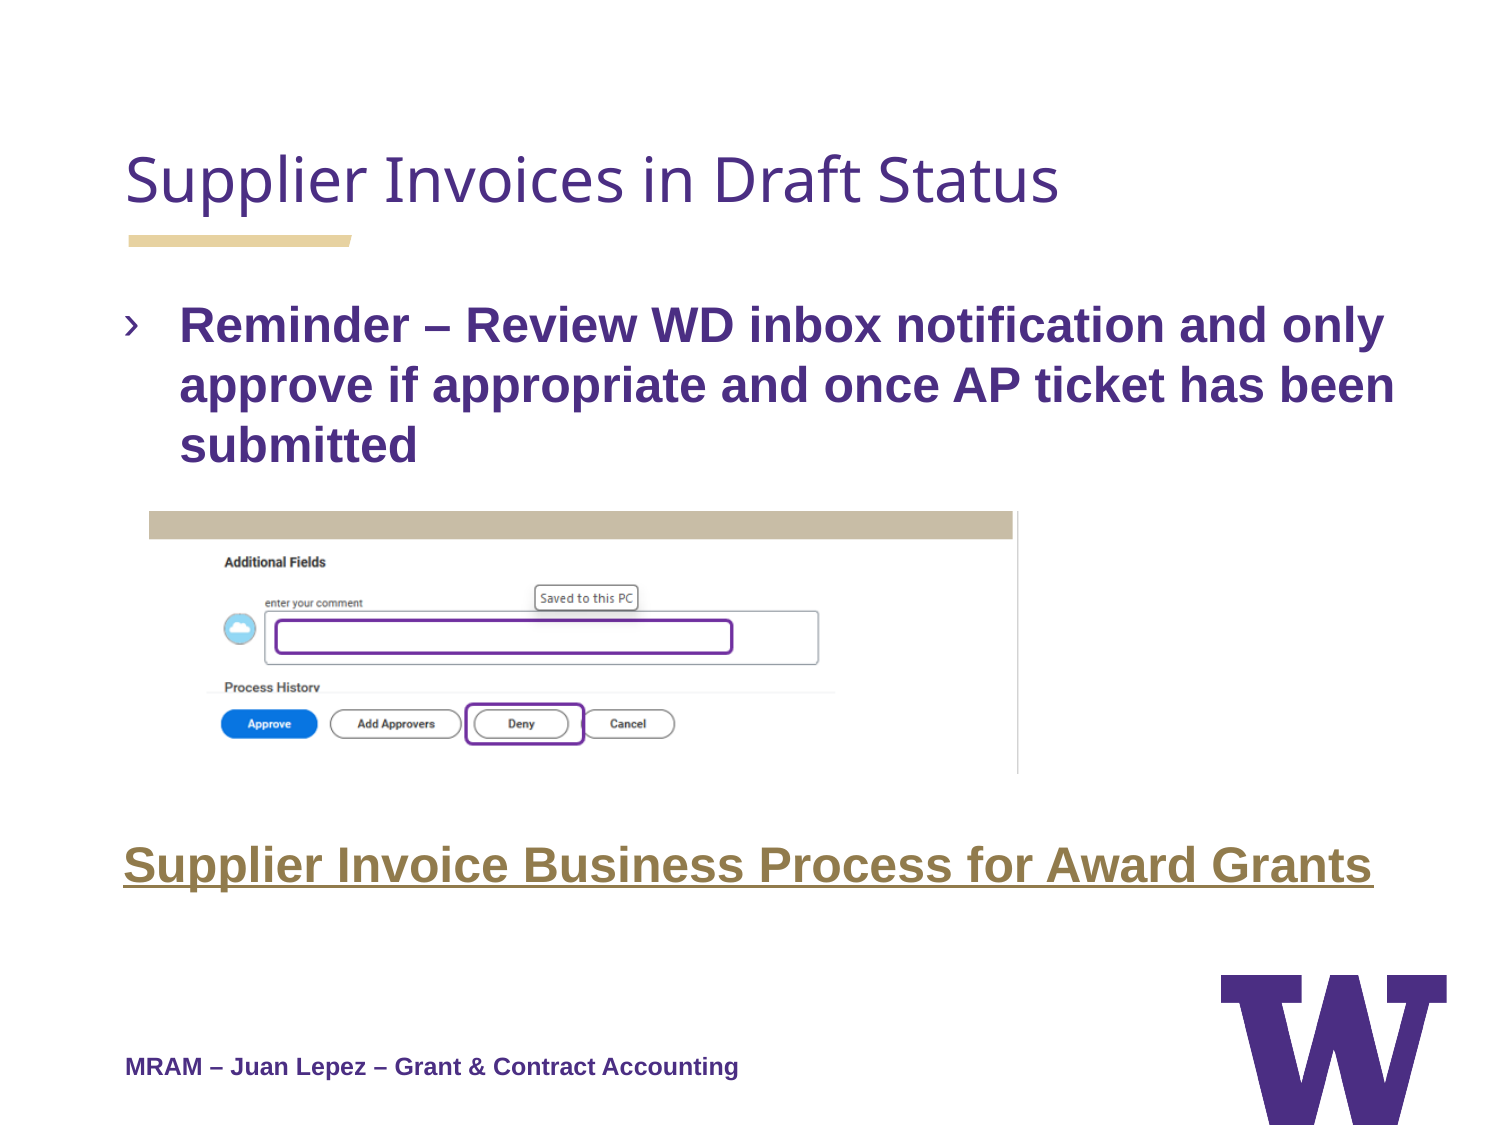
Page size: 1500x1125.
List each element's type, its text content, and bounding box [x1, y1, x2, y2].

text_box MRAM – Juan Lepez – Grant & Contract Accounting [110, 1033, 1297, 1088]
picture [149, 511, 1041, 775]
list Supplier Invoices in Draft Status [110, 60, 1453, 224]
picture [1221, 975, 1447, 1125]
list Reminder – Review WD inbox notification and only approve if appropriate and once AP ticket has been submitted Supplier Invoice Business Process for Award Grants [108, 284, 1453, 944]
picture [128, 235, 352, 247]
